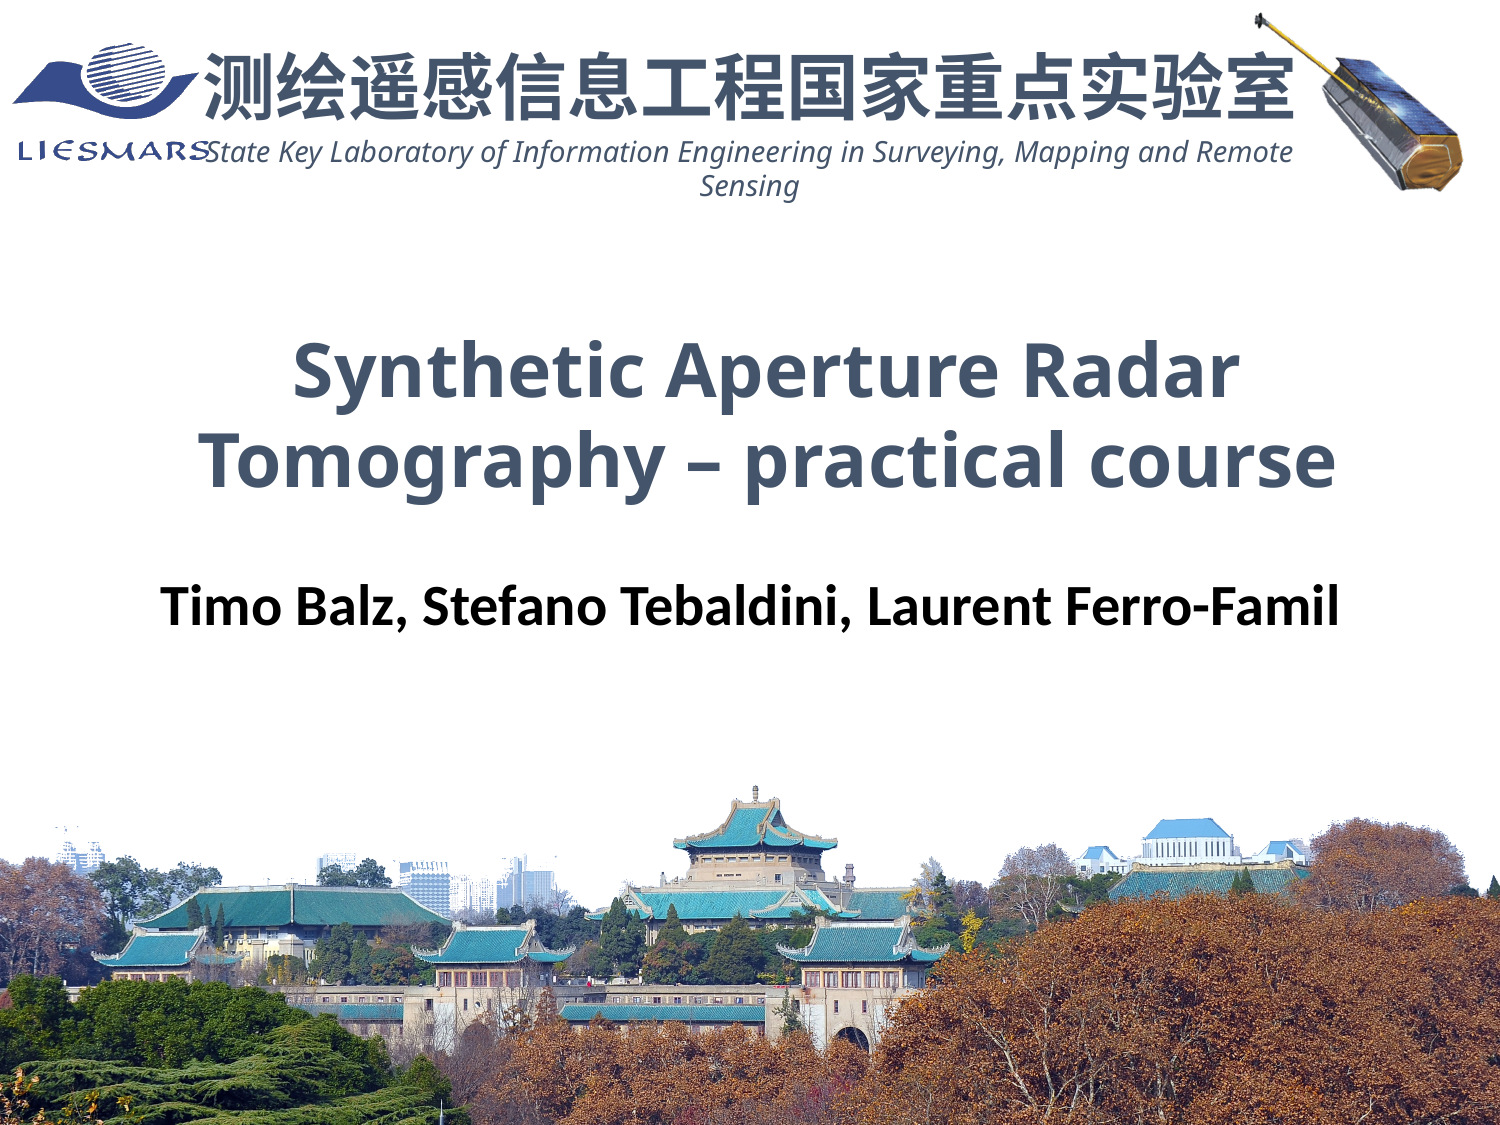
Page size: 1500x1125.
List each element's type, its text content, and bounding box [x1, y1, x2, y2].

text_box Synthetic Aperture Radar Tomography – practical course [76, 267, 1459, 546]
picture [0, 674, 1500, 1125]
picture [1220, 0, 1500, 229]
text_box Timo Balz, Stefano Tebaldini, Laurent Ferro-Famil [1, 546, 1500, 645]
picture [12, 43, 209, 161]
text_box 测绘遥感信息工程国家重点实验室 [159, 34, 1341, 125]
text_box State Key Laboratory of Information Engineering in Surveying, Mapping and Remote Sensing [159, 125, 1341, 174]
